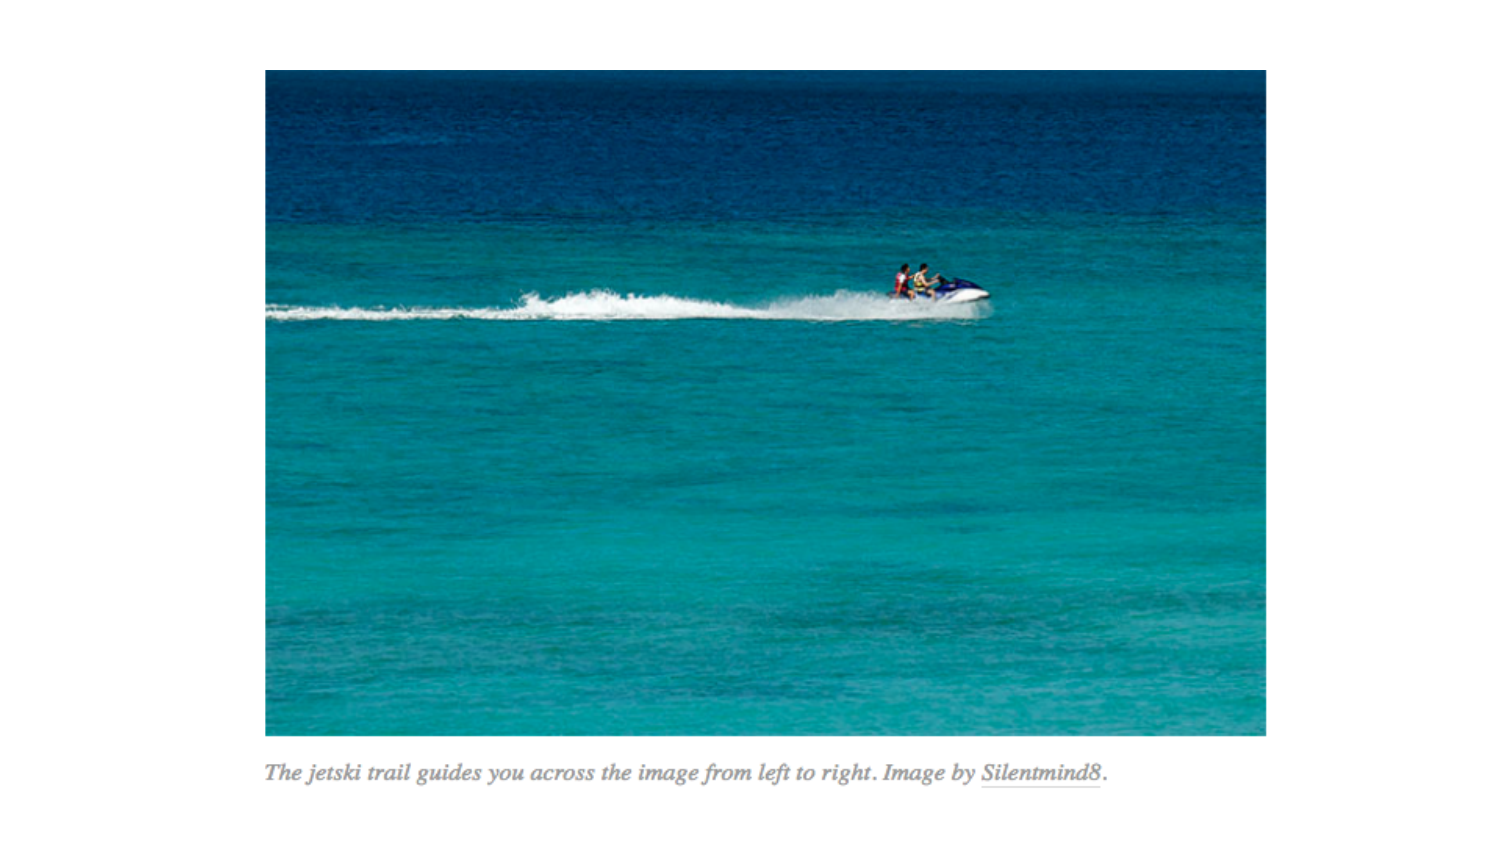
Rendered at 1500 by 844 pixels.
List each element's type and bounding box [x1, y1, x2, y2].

picture [264, 70, 1268, 799]
